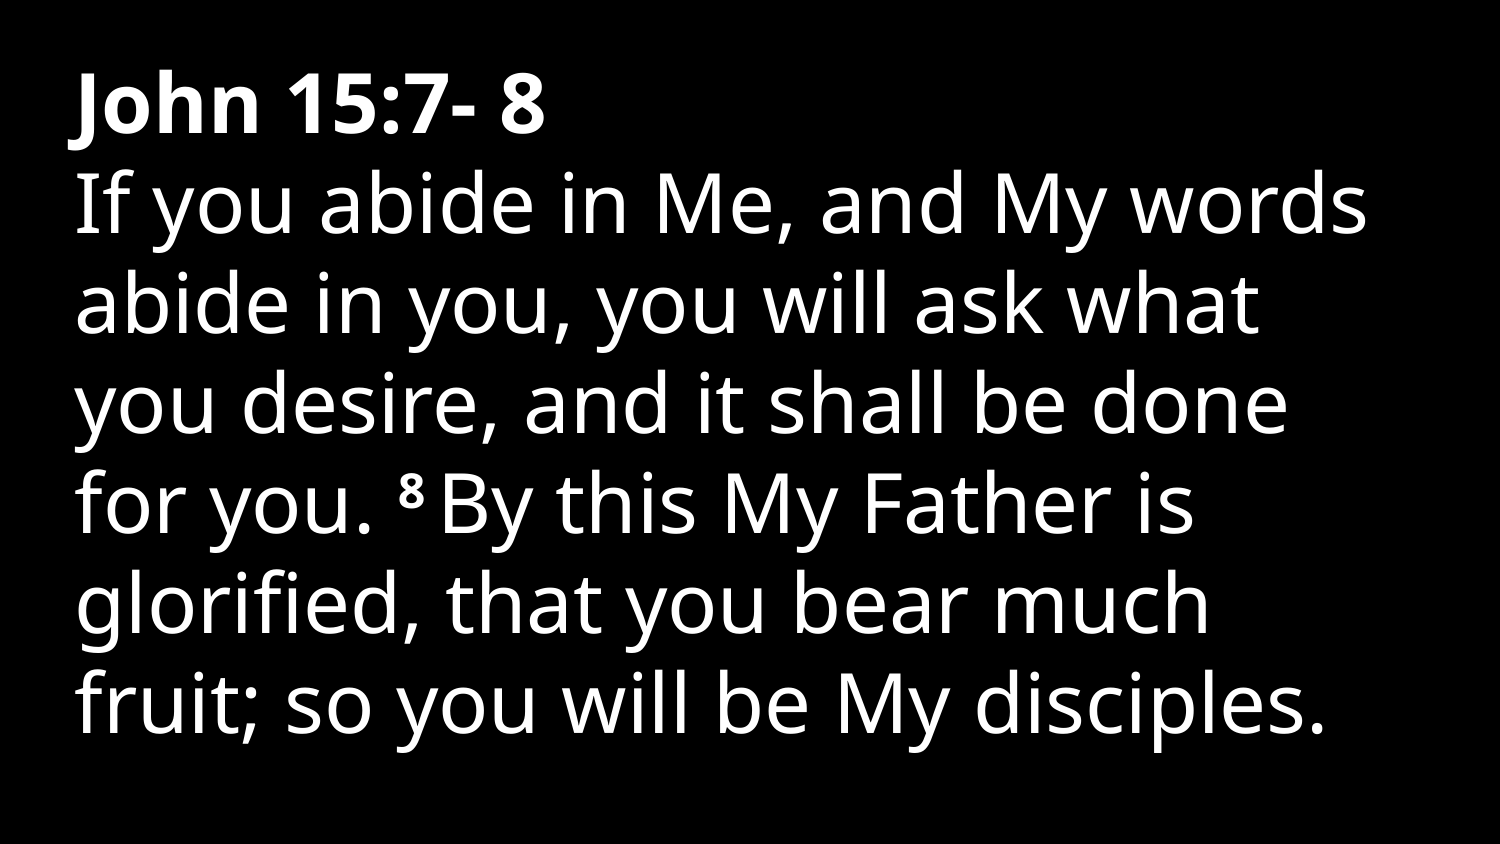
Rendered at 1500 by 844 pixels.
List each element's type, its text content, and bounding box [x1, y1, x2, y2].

text_box John 15:7- 8 If you abide in Me, and My words abide in you, you will ask what you desire, and it shall be done for you. 8 By this My Father is glorified, that you bear much fruit; so you will be My disciples. [59, 42, 1439, 758]
